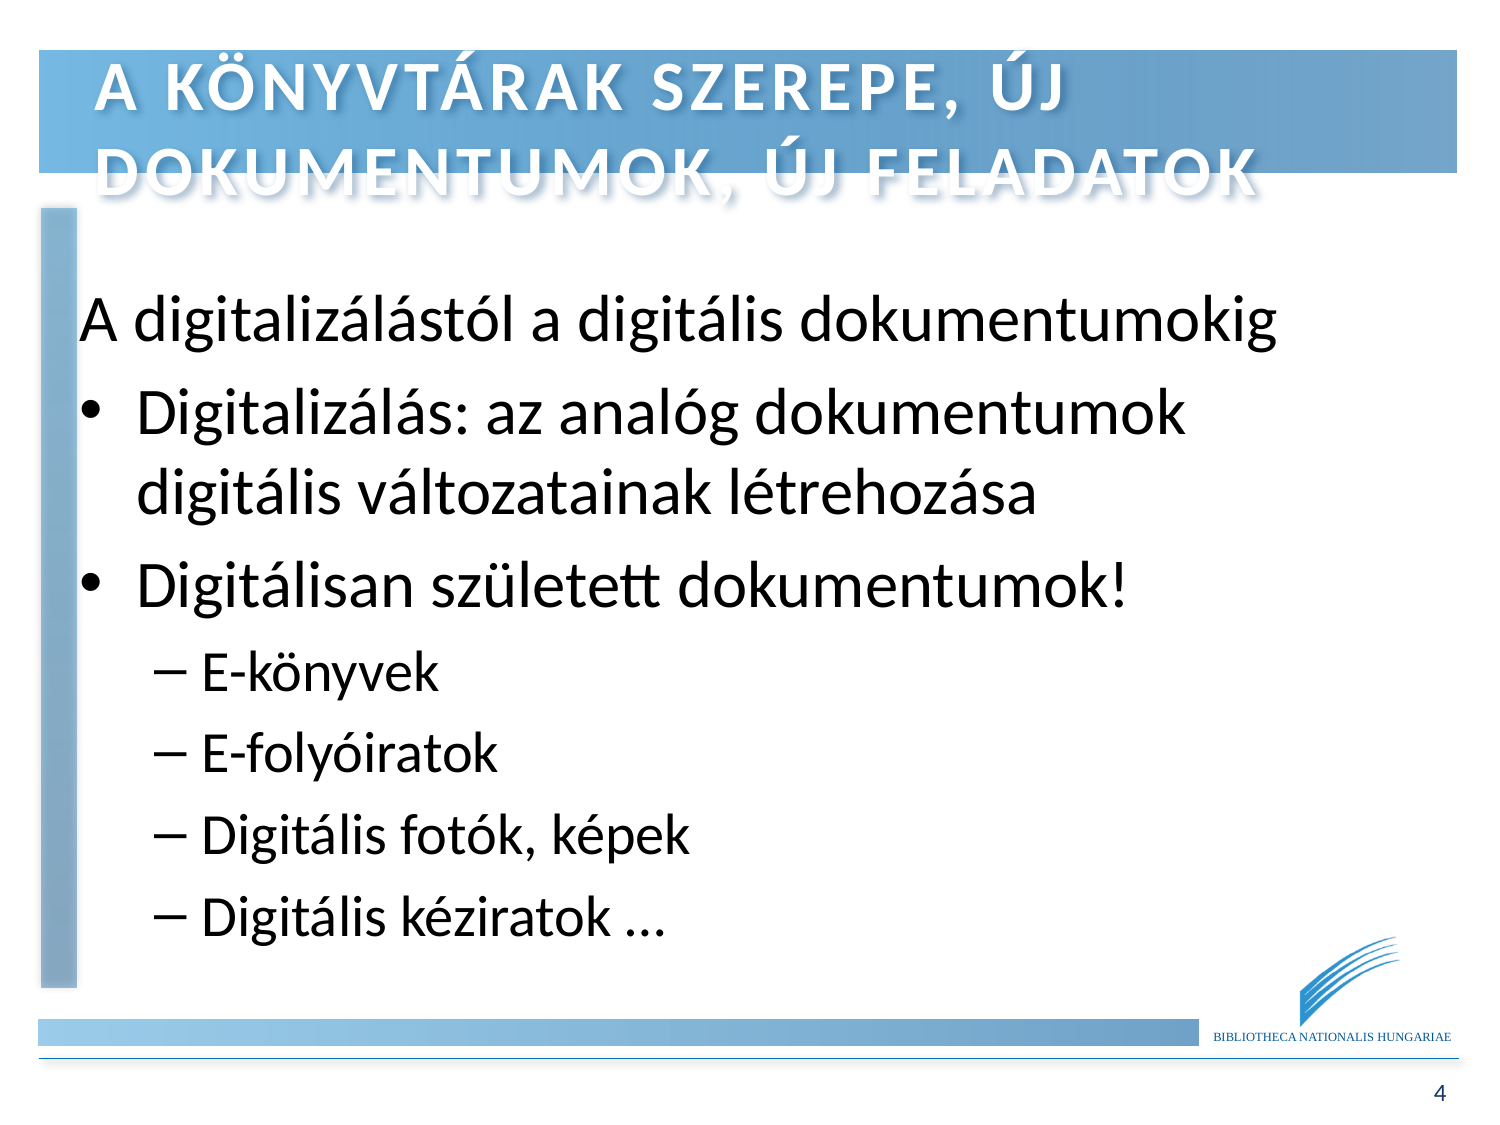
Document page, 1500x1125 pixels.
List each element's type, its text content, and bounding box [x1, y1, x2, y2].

title A könyvtárak szerepe, új dokumentumok, új feladatok [52, 30, 1404, 219]
list A digitalizálástól a digitális dokumentumokig Digitalizálás: az analóg dokumentumok digitális változatainak létrehozása Digitálisan született dokumentumok! E-könyvek E-folyóiratok Digitális fotók, képek Digitális kéziratok … [64, 266, 1416, 1065]
slide_number 4 [1399, 1058, 1462, 1125]
